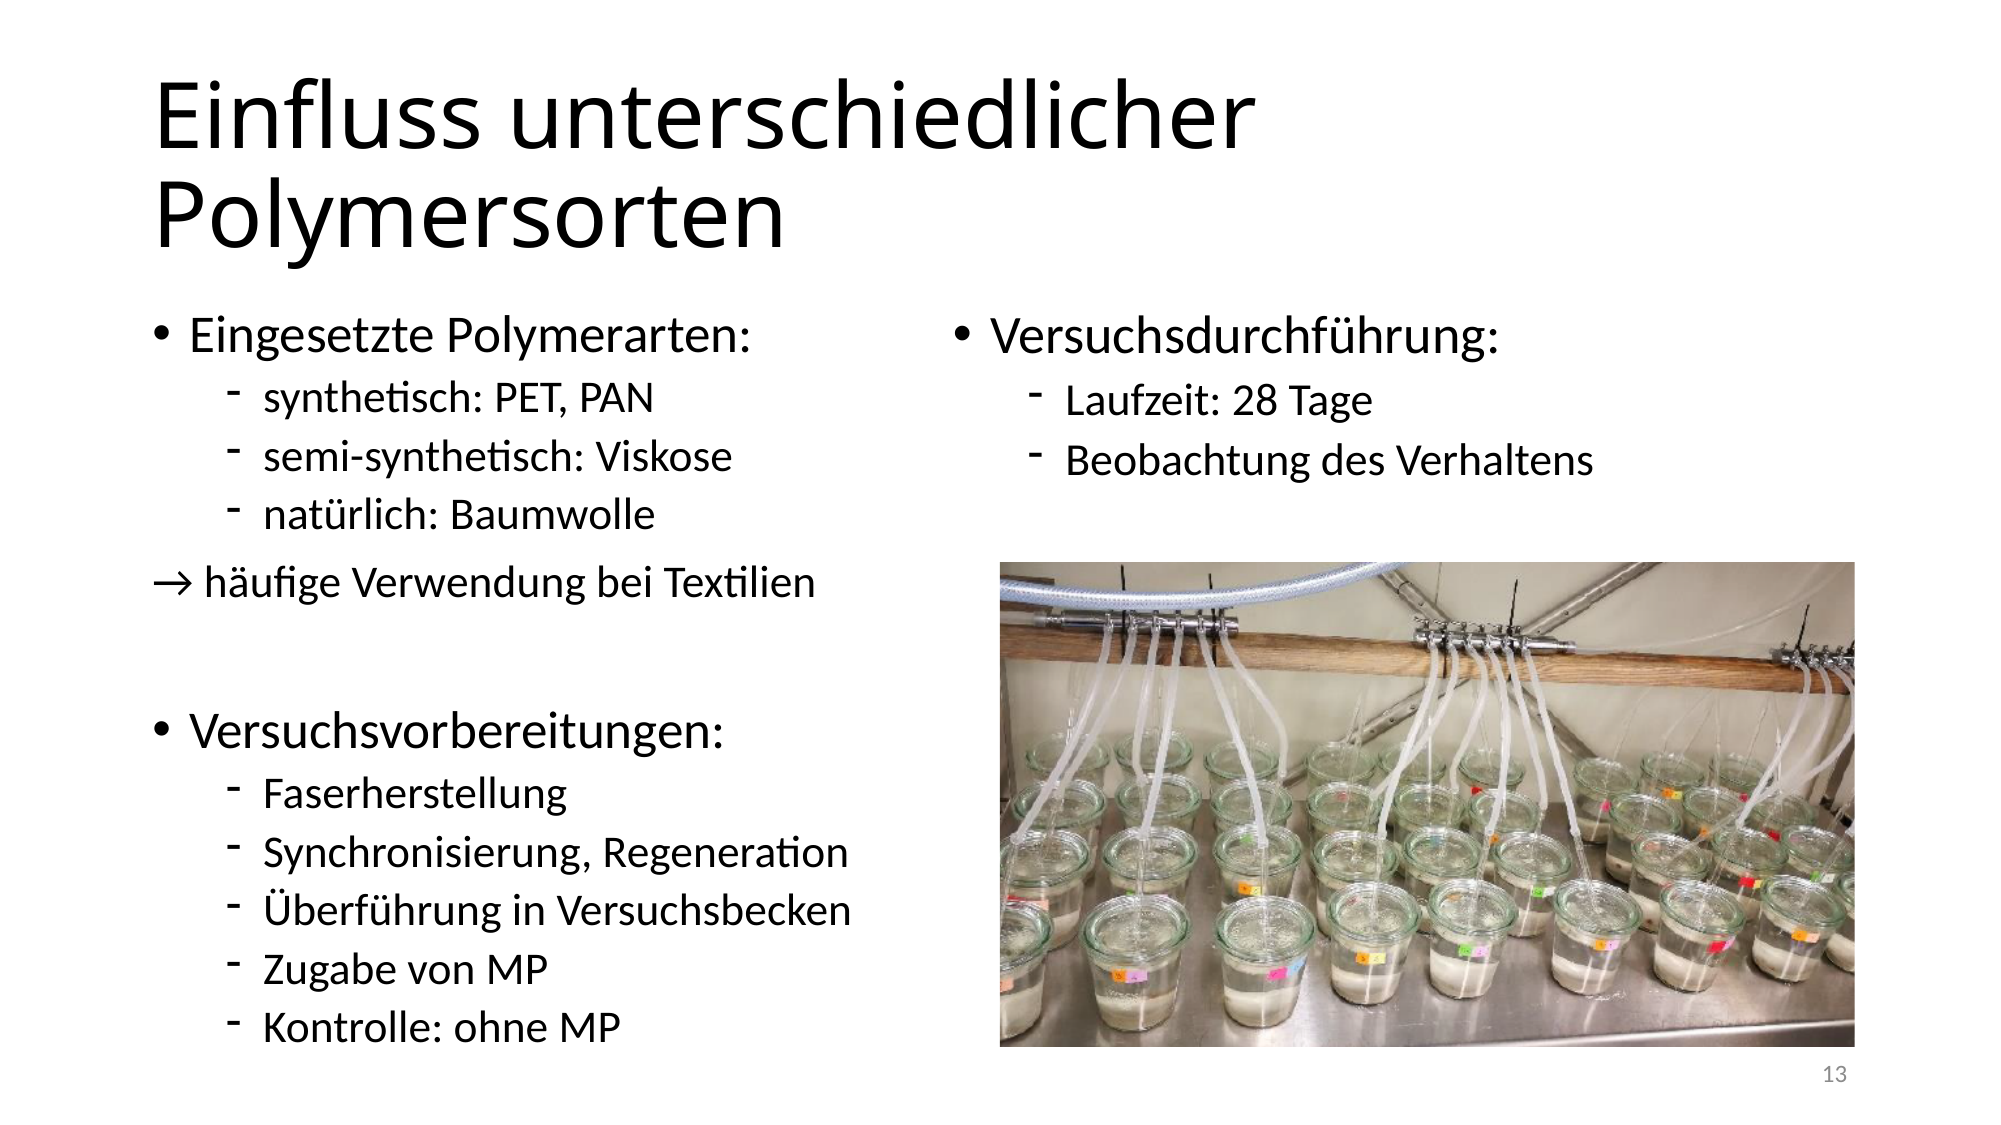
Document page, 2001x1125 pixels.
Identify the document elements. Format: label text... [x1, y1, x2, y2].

title Einfluss unterschiedlicher Polymersorten [137, 59, 1863, 278]
text_box Versuchsdurchführung: Laufzeit: 28 Tage Beobachtung des Verhaltens [937, 299, 1707, 1014]
list Eingesetzte Polymerarten: synthetisch: PET, PAN semi-synthetisch: Viskose natürlich: Baumwolle → häufige Verwendung bei Textilien Versuchsvorbereitungen: Faserherstellung Synchronisierung, Regeneration Überführung in Versuchsbecken Zugabe von MP Kontrolle: ohne MP [137, 299, 938, 1066]
picture [999, 562, 1855, 1047]
slide_number 13 [1412, 1042, 1863, 1103]
